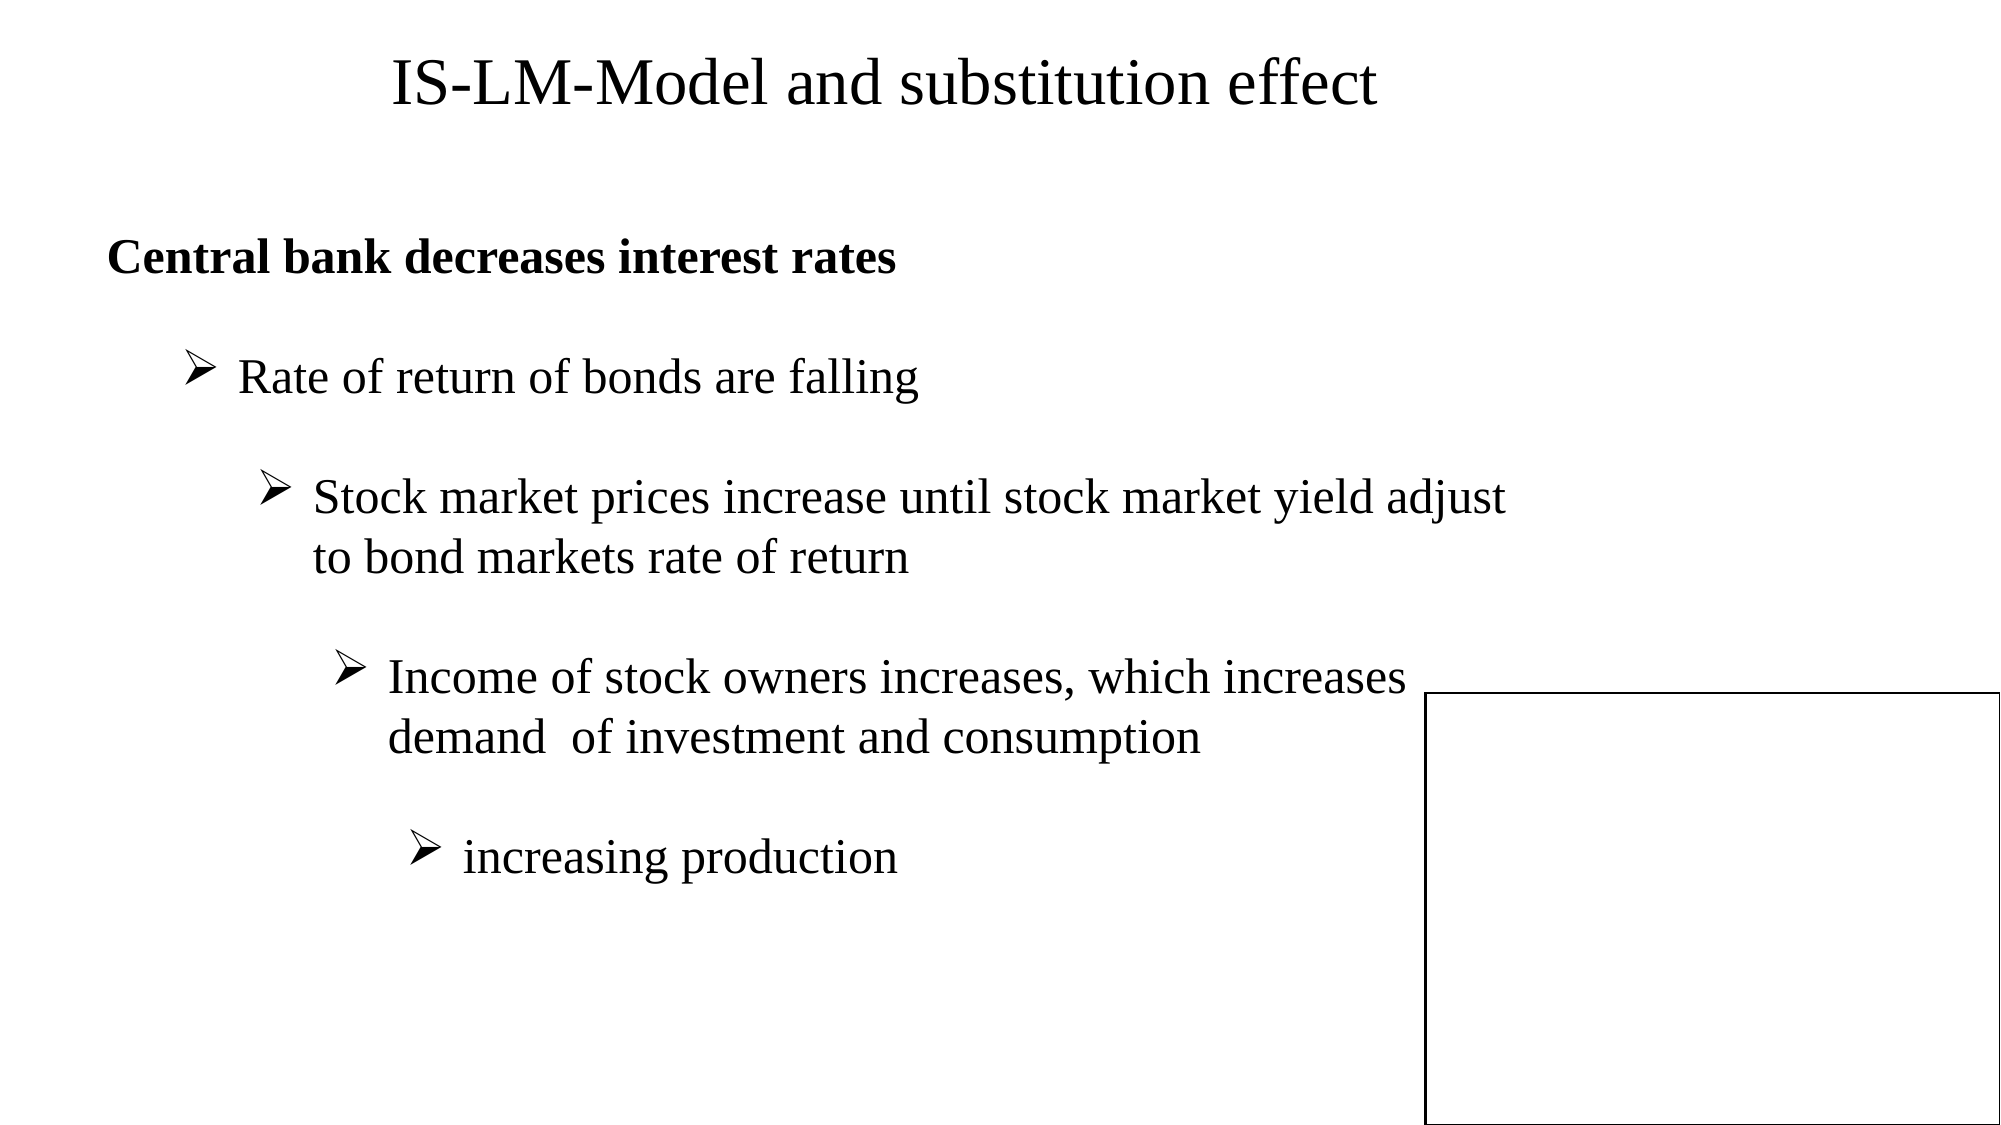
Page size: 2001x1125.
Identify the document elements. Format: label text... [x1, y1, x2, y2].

text_box [1424, 692, 2000, 1125]
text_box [326, 503, 1115, 520]
text_box IS-LM-Model and substitution effect [262, 17, 1509, 140]
text_box Central bank decreases interest rates Rate of return of bonds are falling Stock market prices increase until stock market yield adjust to bond markets rate of return Income of stock owners increases, which increases demand of investment and consumption increasing production [91, 156, 1545, 1006]
